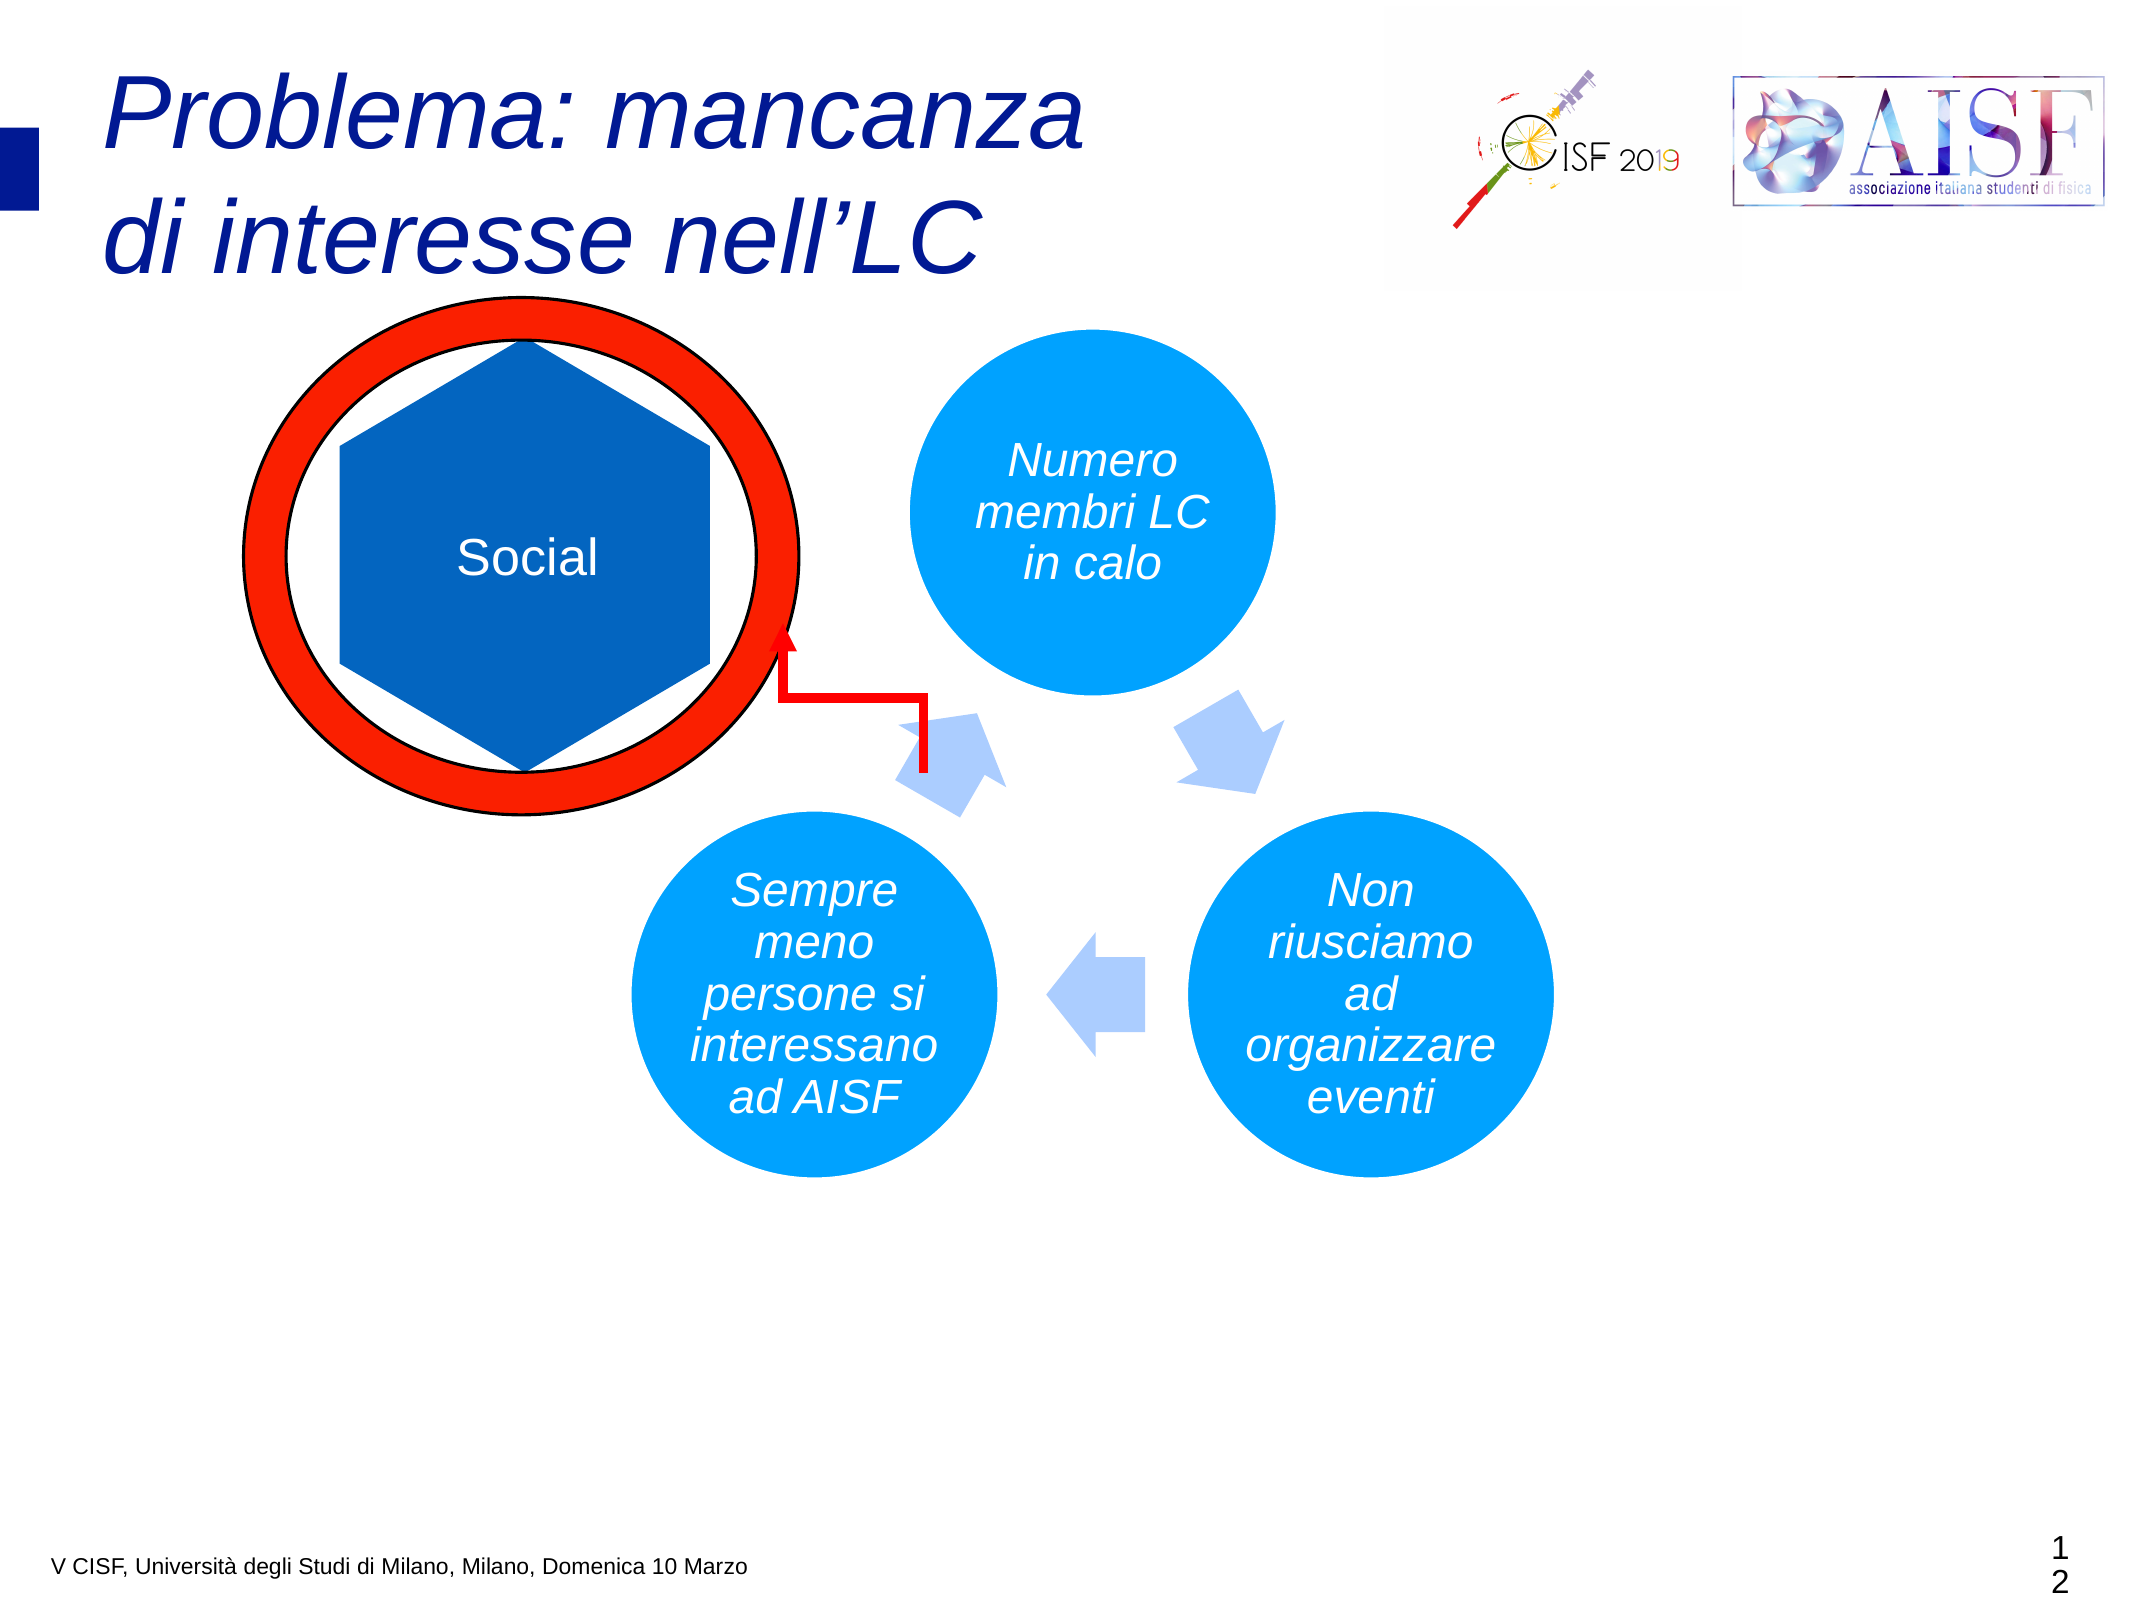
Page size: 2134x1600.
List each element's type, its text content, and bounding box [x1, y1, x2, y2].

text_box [778, 627, 929, 769]
slide_number 12 [2042, 1517, 2081, 1576]
text_box [0, 127, 39, 211]
text_box Social [441, 564, 456, 572]
text_box [243, 297, 650, 808]
text_box Problema: mancanza di interesse nell’LC [93, 35, 1868, 303]
text_box V CISF, Università degli Studi di Milano, Milano, Domenica 10 Marzo [42, 1542, 757, 1600]
text_box [339, 377, 456, 733]
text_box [456, 327, 1729, 1180]
picture [1384, 6, 2109, 291]
